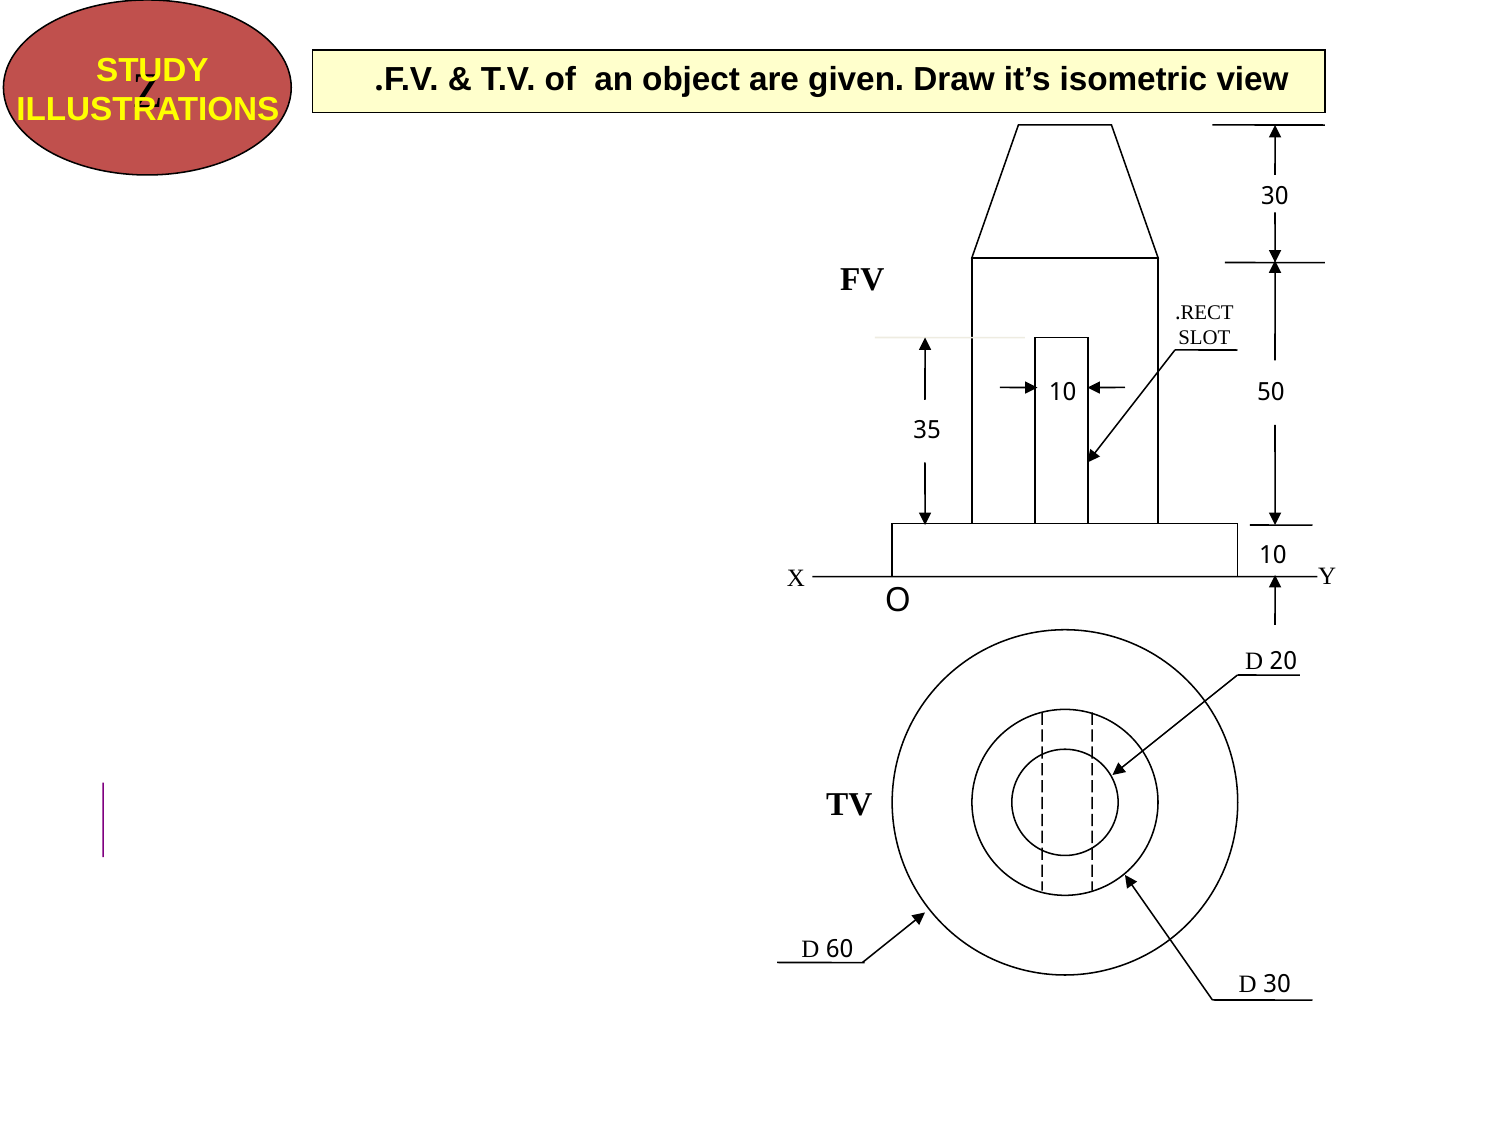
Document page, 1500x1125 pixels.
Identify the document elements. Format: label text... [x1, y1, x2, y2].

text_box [771, 124, 1352, 1006]
text_box F.V. & T.V. of an object are given. Draw it’s isometric view. [359, 49, 1305, 105]
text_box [0, 0, 297, 176]
text_box [312, 49, 1325, 113]
